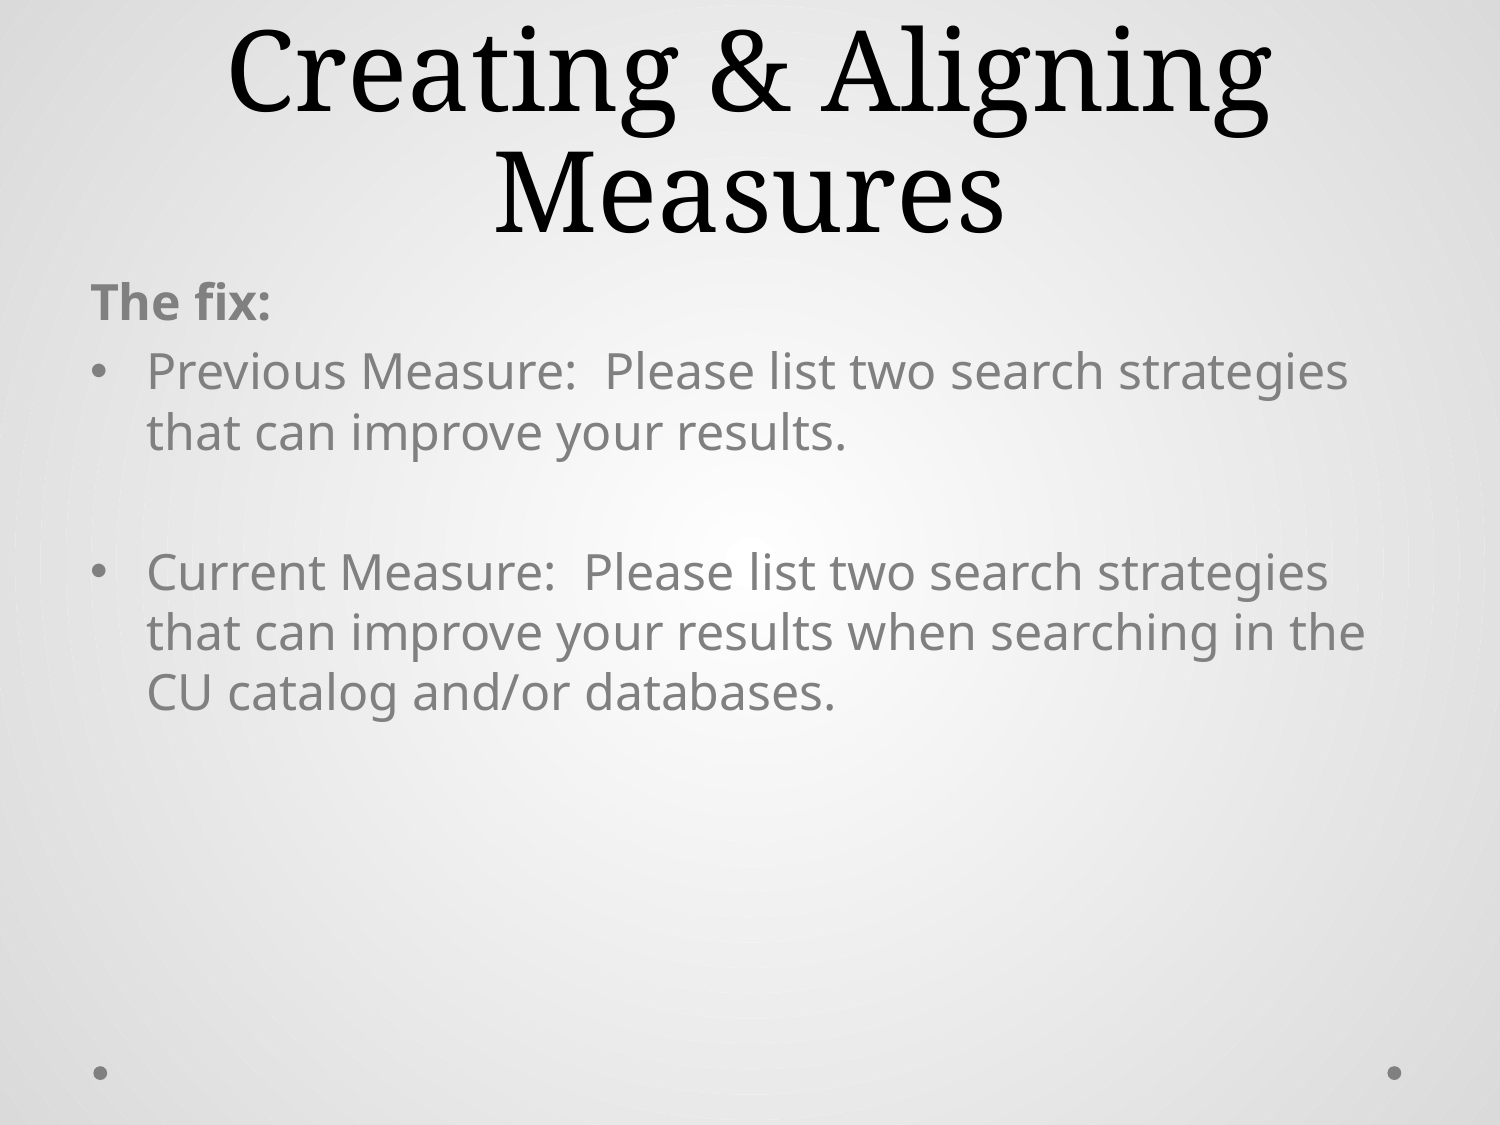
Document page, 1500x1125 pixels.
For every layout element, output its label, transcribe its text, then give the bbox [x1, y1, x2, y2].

title Creating & Aligning Measures [75, 0, 1425, 262]
list The fix: Previous Measure: Please list two search strategies that can improve your results. Current Measure: Please list two search strategies that can improve your results when searching in the CU catalog and/or databases. [75, 262, 1425, 1005]
